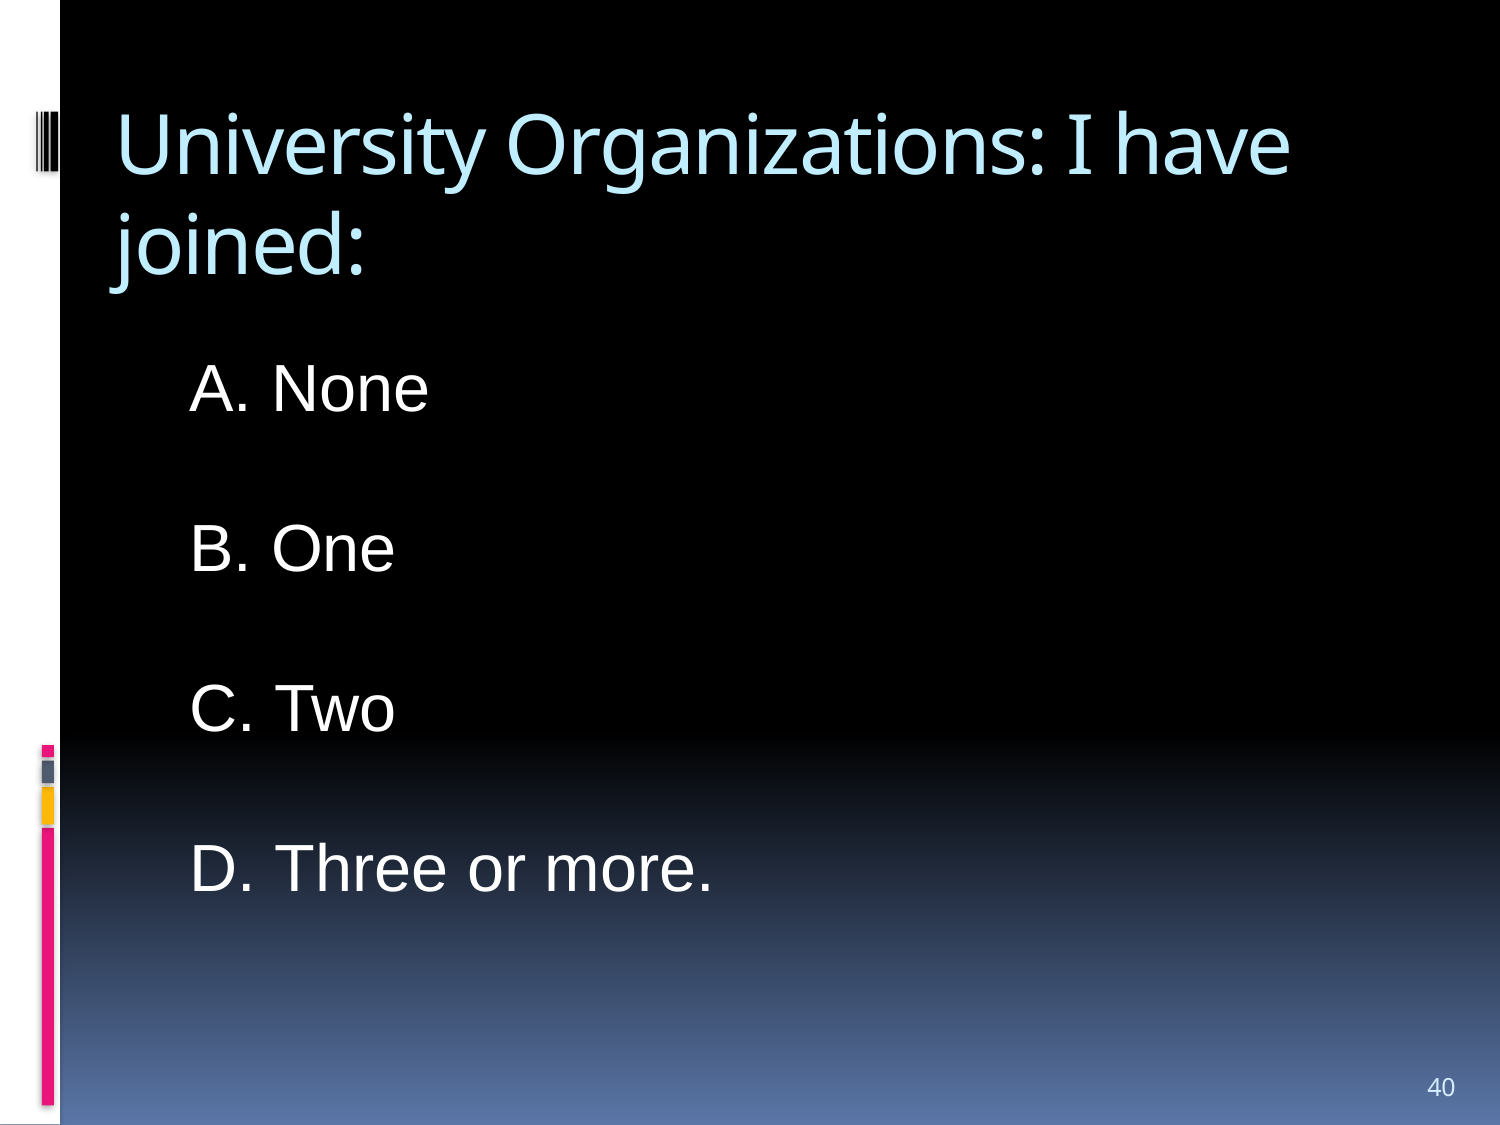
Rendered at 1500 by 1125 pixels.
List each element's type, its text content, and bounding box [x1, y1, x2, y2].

slide_number 40 [1412, 1052, 1488, 1113]
text_box None One Two Three or more. [174, 337, 1363, 1125]
title University Organizations: I have joined: [99, 84, 1475, 235]
